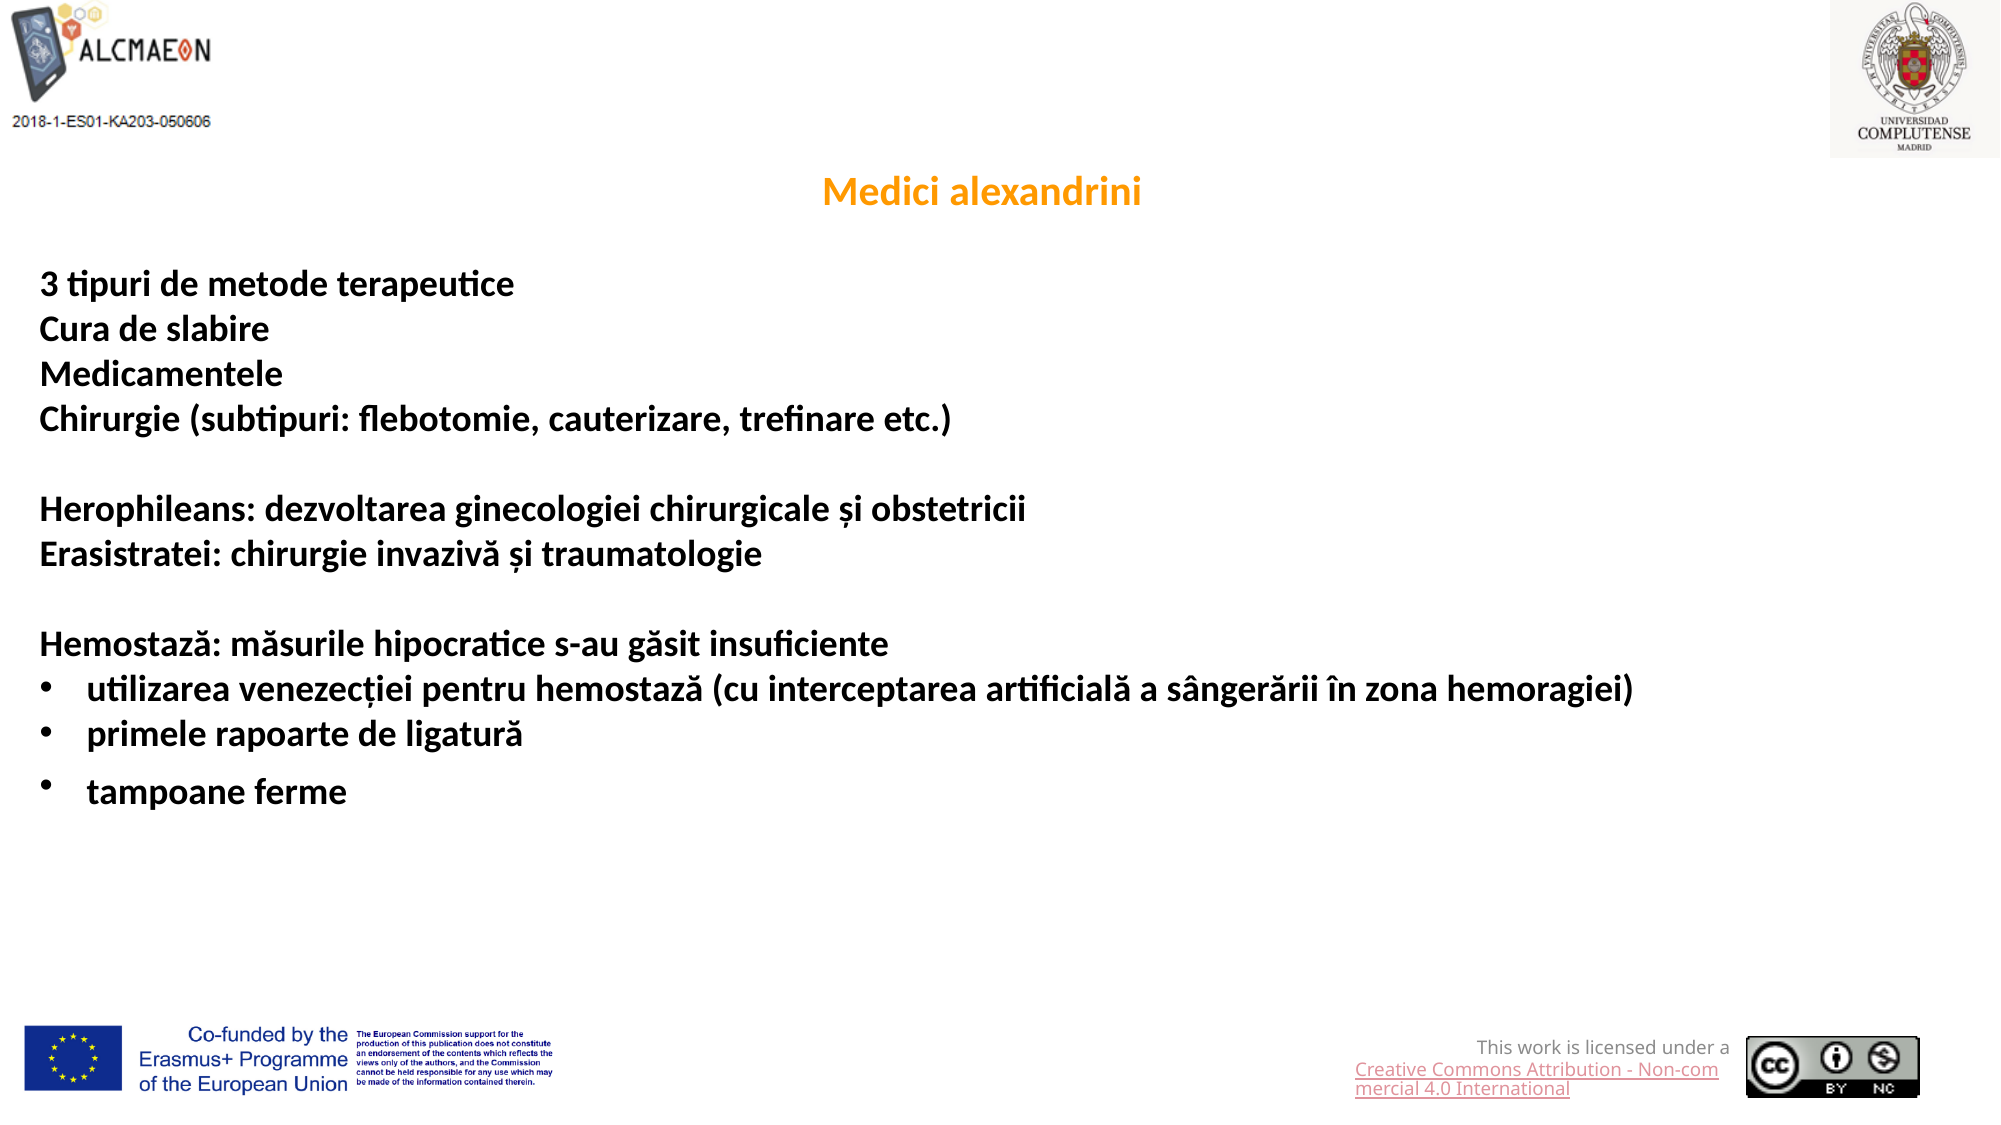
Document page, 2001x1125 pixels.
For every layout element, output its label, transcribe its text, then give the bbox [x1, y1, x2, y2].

picture [1830, 0, 2000, 158]
picture [0, 0, 222, 140]
picture [20, 1020, 559, 1096]
picture [1746, 1036, 1920, 1098]
text_box Medici alexandrini 3 tipuri de metode terapeutice Cura de slabire Medicamentele Chirurgie (subtipuri: flebotomie, cauterizare, trefinare etc.) Herophileans: dezvoltarea ginecologiei chirurgicale și obstetricii Erasistratei: chirurgie invazivă și traumatologie Hemostază: măsurile hipocratice s-au găsit insuficiente utilizarea venezecției pentru hemostază (cu interceptarea artificială a sângerării în zona hemoragiei) primele rapoarte de ligatură tampoane ferme [24, 156, 1940, 822]
